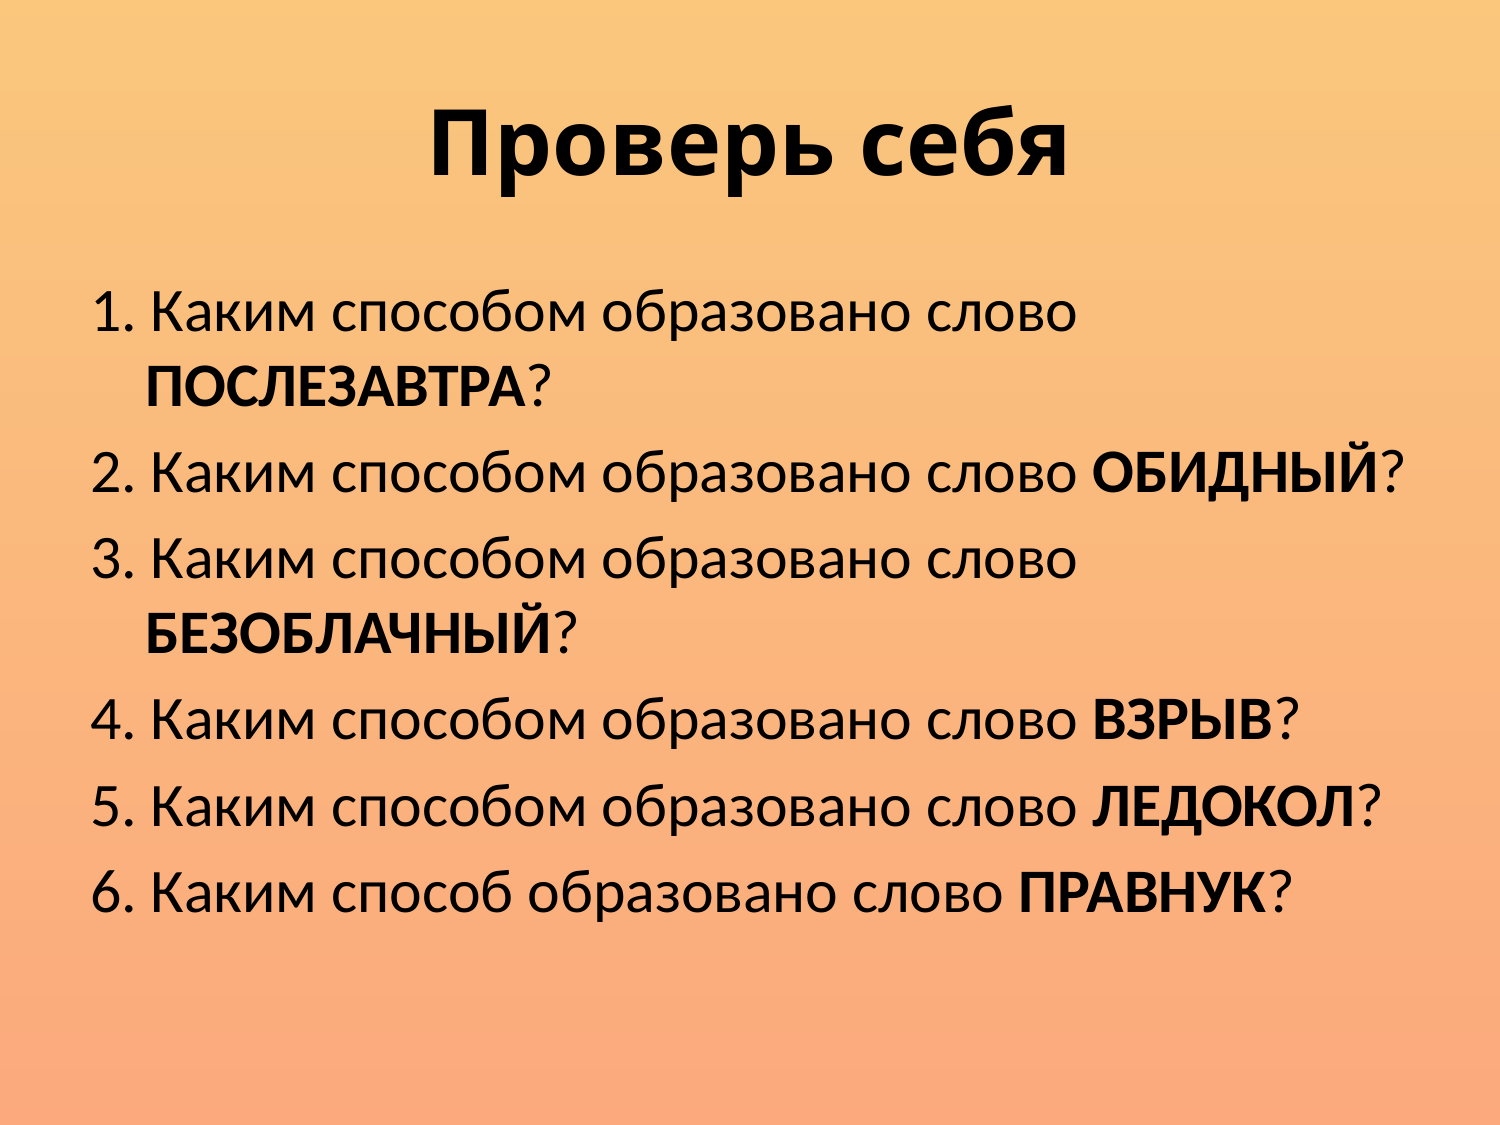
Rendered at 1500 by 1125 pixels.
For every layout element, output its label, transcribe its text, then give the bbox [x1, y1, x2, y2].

title Проверь себя [75, 45, 1425, 233]
list 1. Каким способом образовано слово ПОСЛЕЗАВТРА? 2. Каким способом образовано слово ОБИДНЫЙ? 3. Каким способом образовано слово БЕЗОБЛАЧНЫЙ? 4. Каким способом образовано слово ВЗРЫВ? 5. Каким способом образовано слово ЛЕДОКОЛ? 6. Каким способ образовано слово ПРАВНУК? [75, 262, 1425, 1005]
